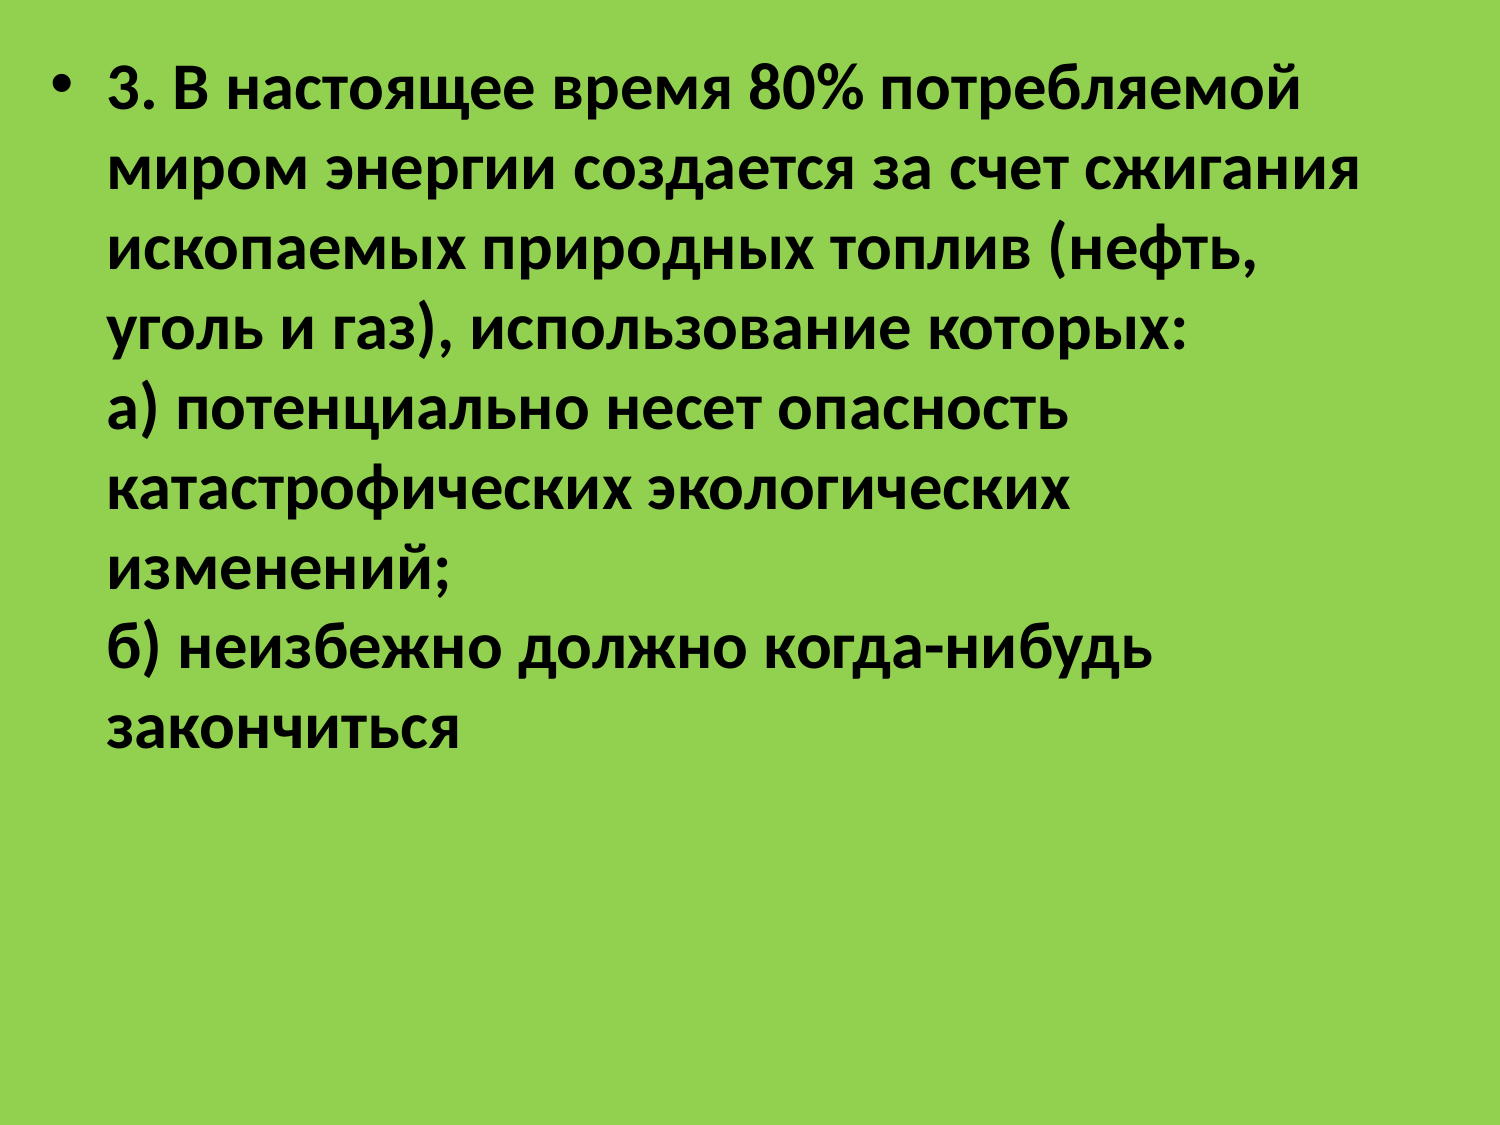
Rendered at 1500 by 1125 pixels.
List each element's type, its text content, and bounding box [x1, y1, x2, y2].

list 3. В настоящее время 80% потребляемой миром энергии создается за счет сжигания ископаемых природных топлив (нефть, уголь и газ), использование которых: а) потенциально несет опасность катастрофических экологических изменений; б) неизбежно должно когда-нибудь закончиться [35, 35, 1425, 1005]
